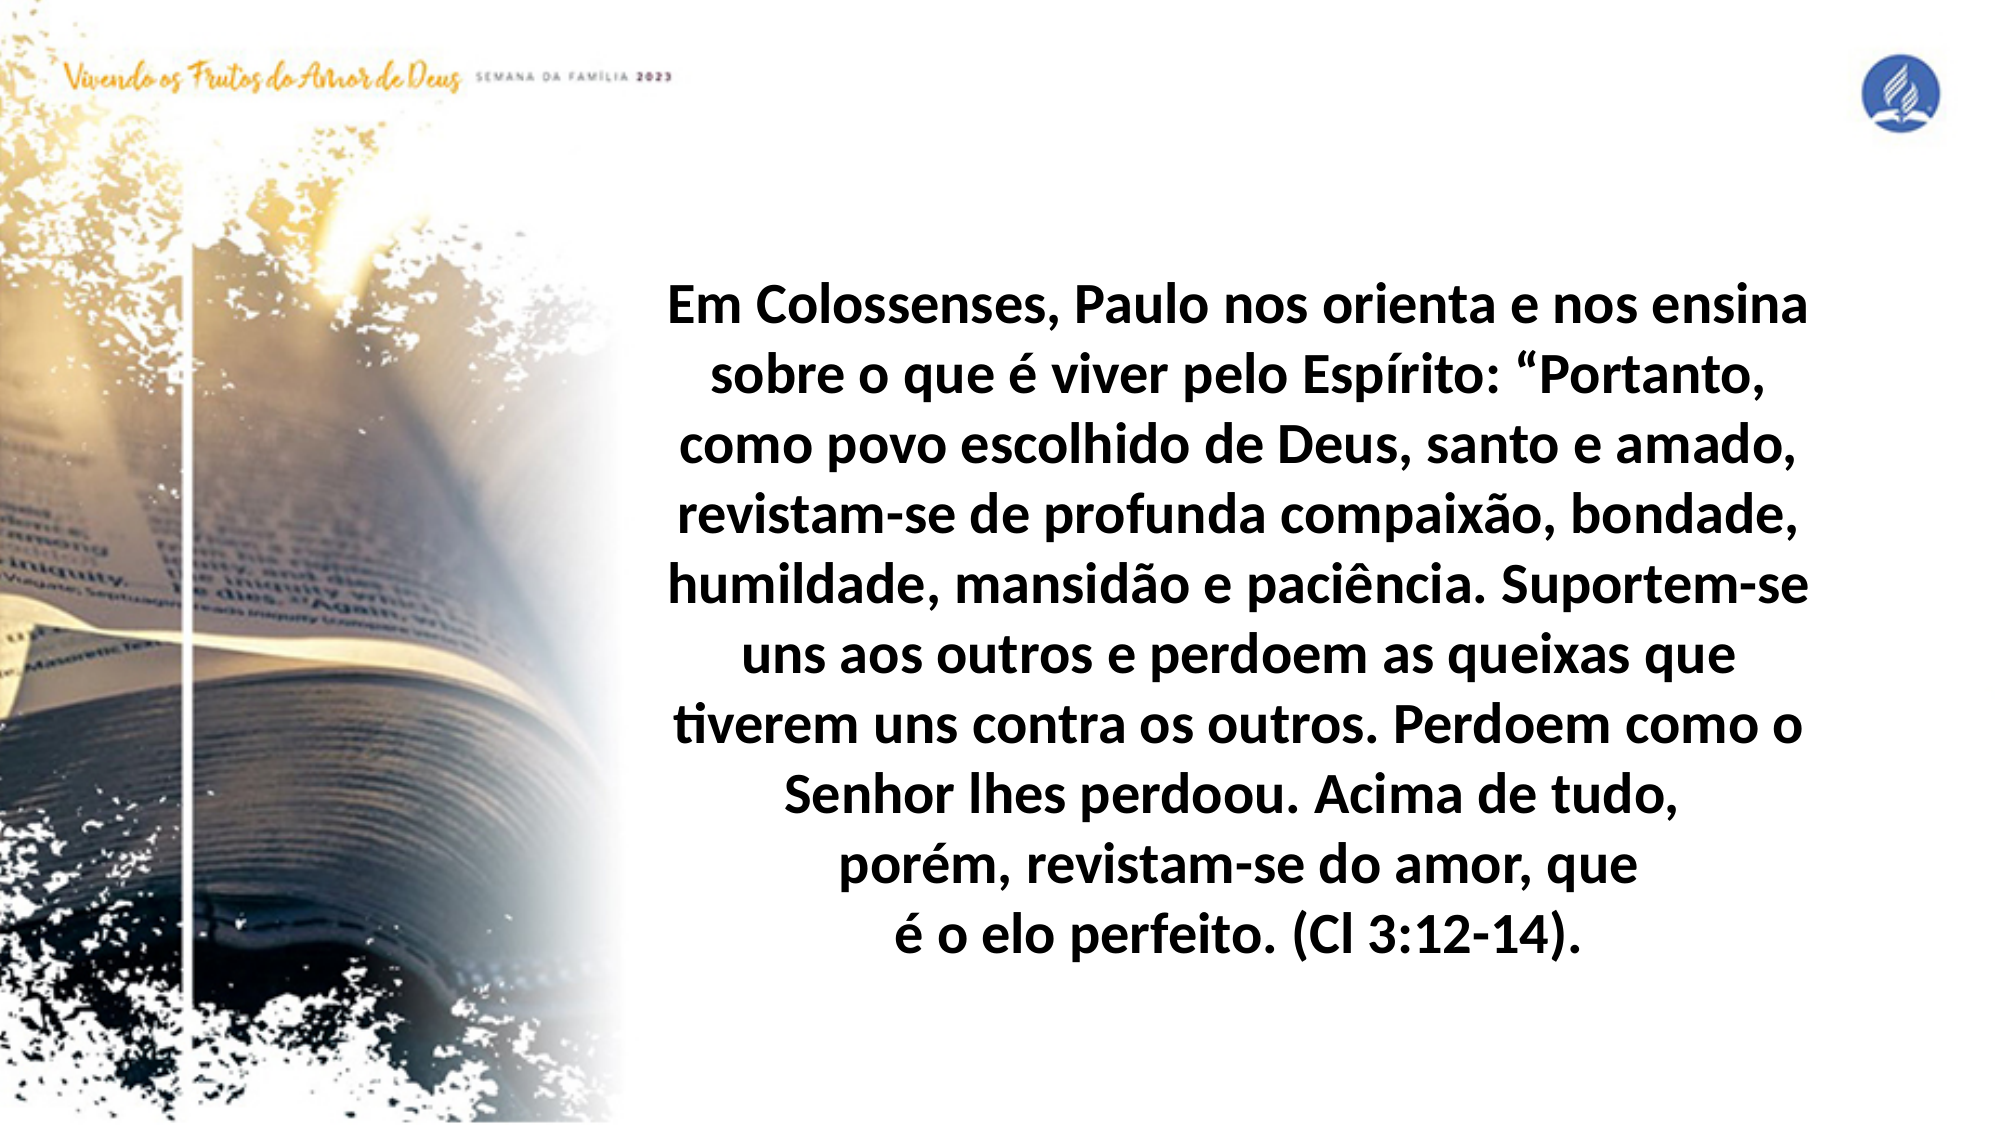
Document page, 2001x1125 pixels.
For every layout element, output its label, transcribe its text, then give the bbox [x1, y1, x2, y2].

picture [0, 0, 2001, 1125]
text_box Em Colossenses, Paulo nos orienta e nos ensina sobre o que é viver pelo Espírito: “Portanto, como povo escolhido de Deus, santo e amado, revistam-se de profunda compaixão, bondade, humildade, mansidão e paciência. Suportem-se uns aos outros e perdoem as queixas que tiverem uns contra os outros. Perdoem como o Senhor lhes perdoou. Acima de tudo, porém, revistam-se do amor, que é o elo perfeito. (Cl 3:12-14). [627, 257, 1850, 973]
